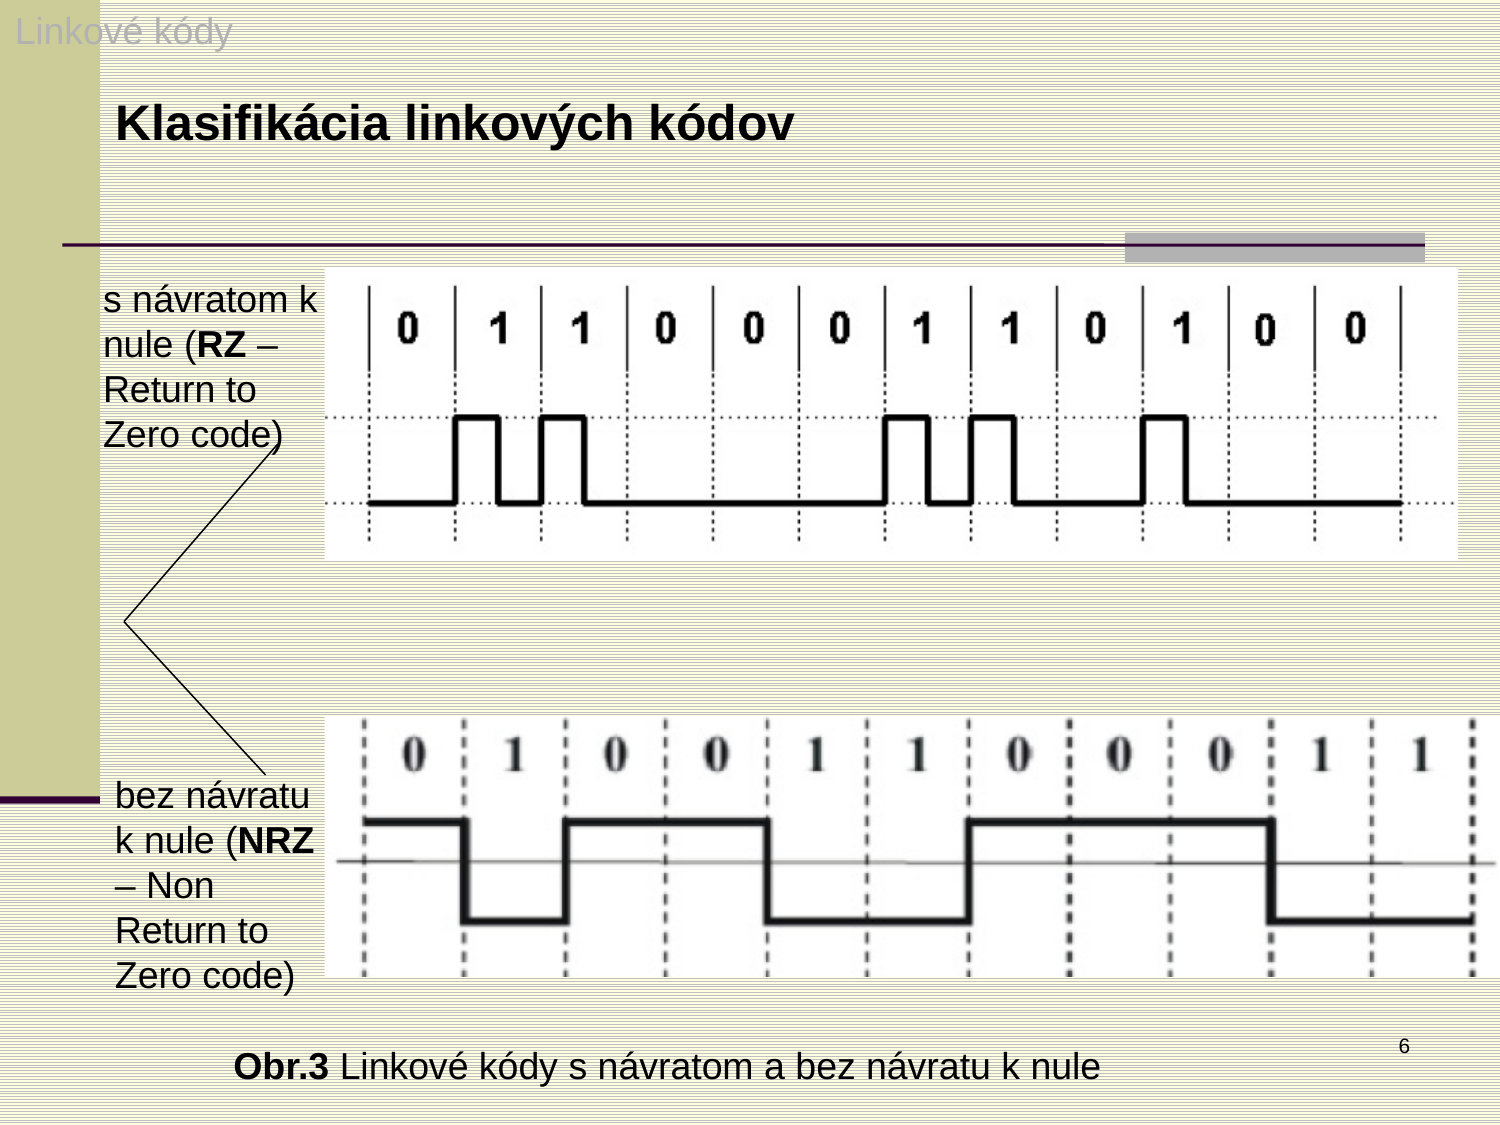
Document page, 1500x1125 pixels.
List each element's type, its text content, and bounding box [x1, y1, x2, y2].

text_box s návratom k nule (RZ – Return to Zero code) [88, 267, 322, 462]
text_box bez návratu k nule (NRZ – Non Return to Zero code) [100, 763, 349, 1003]
text_box Obr.3 Linkové kódy s návratom a bez návratu k nule [218, 1034, 1376, 1095]
text_box Klasifikácia linkových kódov [100, 83, 1271, 159]
text_box Linkové kódy [0, 0, 1040, 60]
slide_number 6 [1112, 1025, 1425, 1100]
picture [324, 715, 1500, 977]
picture [324, 266, 1459, 561]
